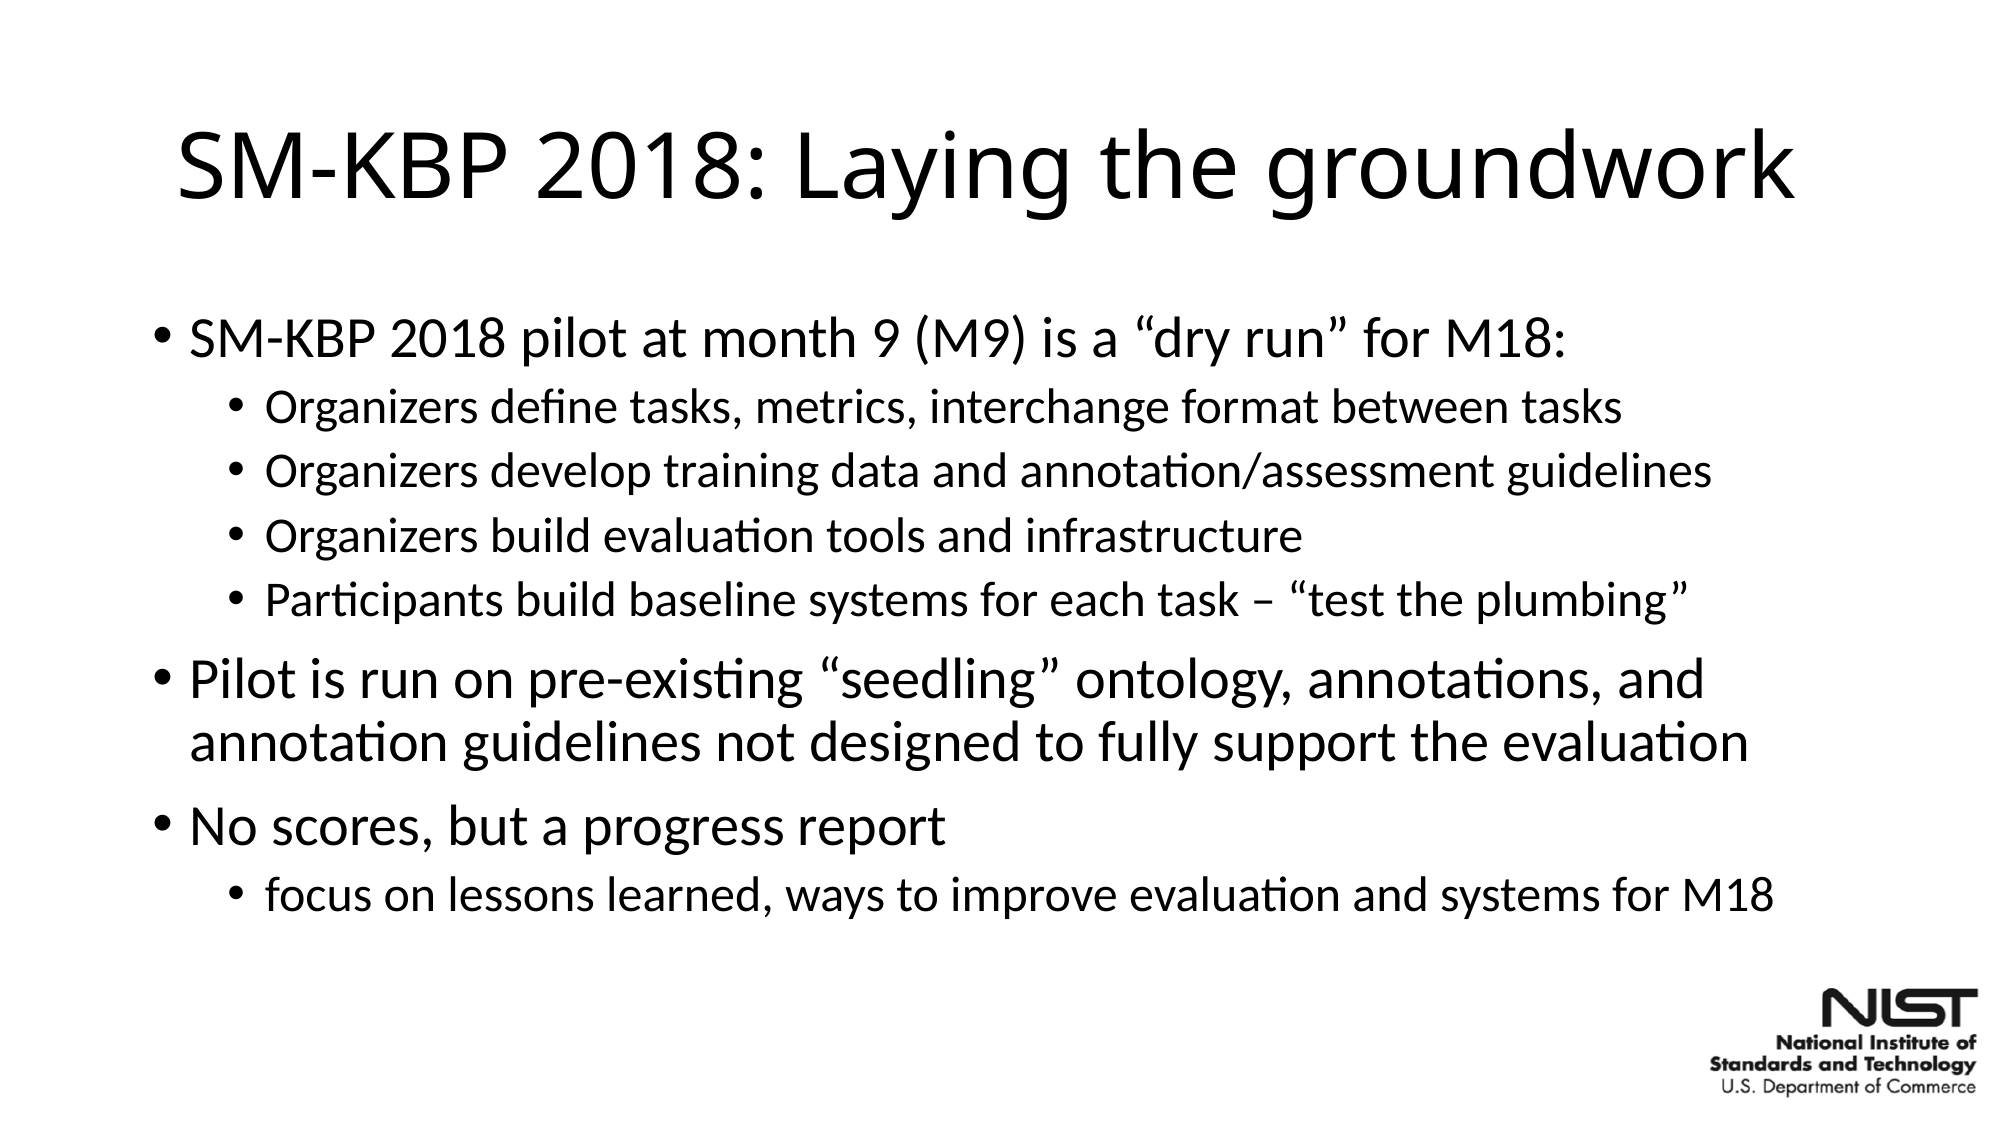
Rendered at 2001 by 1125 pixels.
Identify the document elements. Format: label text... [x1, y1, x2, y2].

picture [1687, 976, 2000, 1109]
title SM-KBP 2018: Laying the groundwork [137, 59, 1863, 278]
list SM-KBP 2018 pilot at month 9 (M9) is a “dry run” for M18: Organizers define tasks, metrics, interchange format between tasks Organizers develop training data and annotation/assessment guidelines Organizers build evaluation tools and infrastructure Participants build baseline systems for each task – “test the plumbing” Pilot is run on pre-existing “seedling” ontology, annotations, and annotation guidelines not designed to fully support the evaluation No scores, but a progress report focus on lessons learned, ways to improve evaluation and systems for M18 [137, 299, 1863, 1014]
